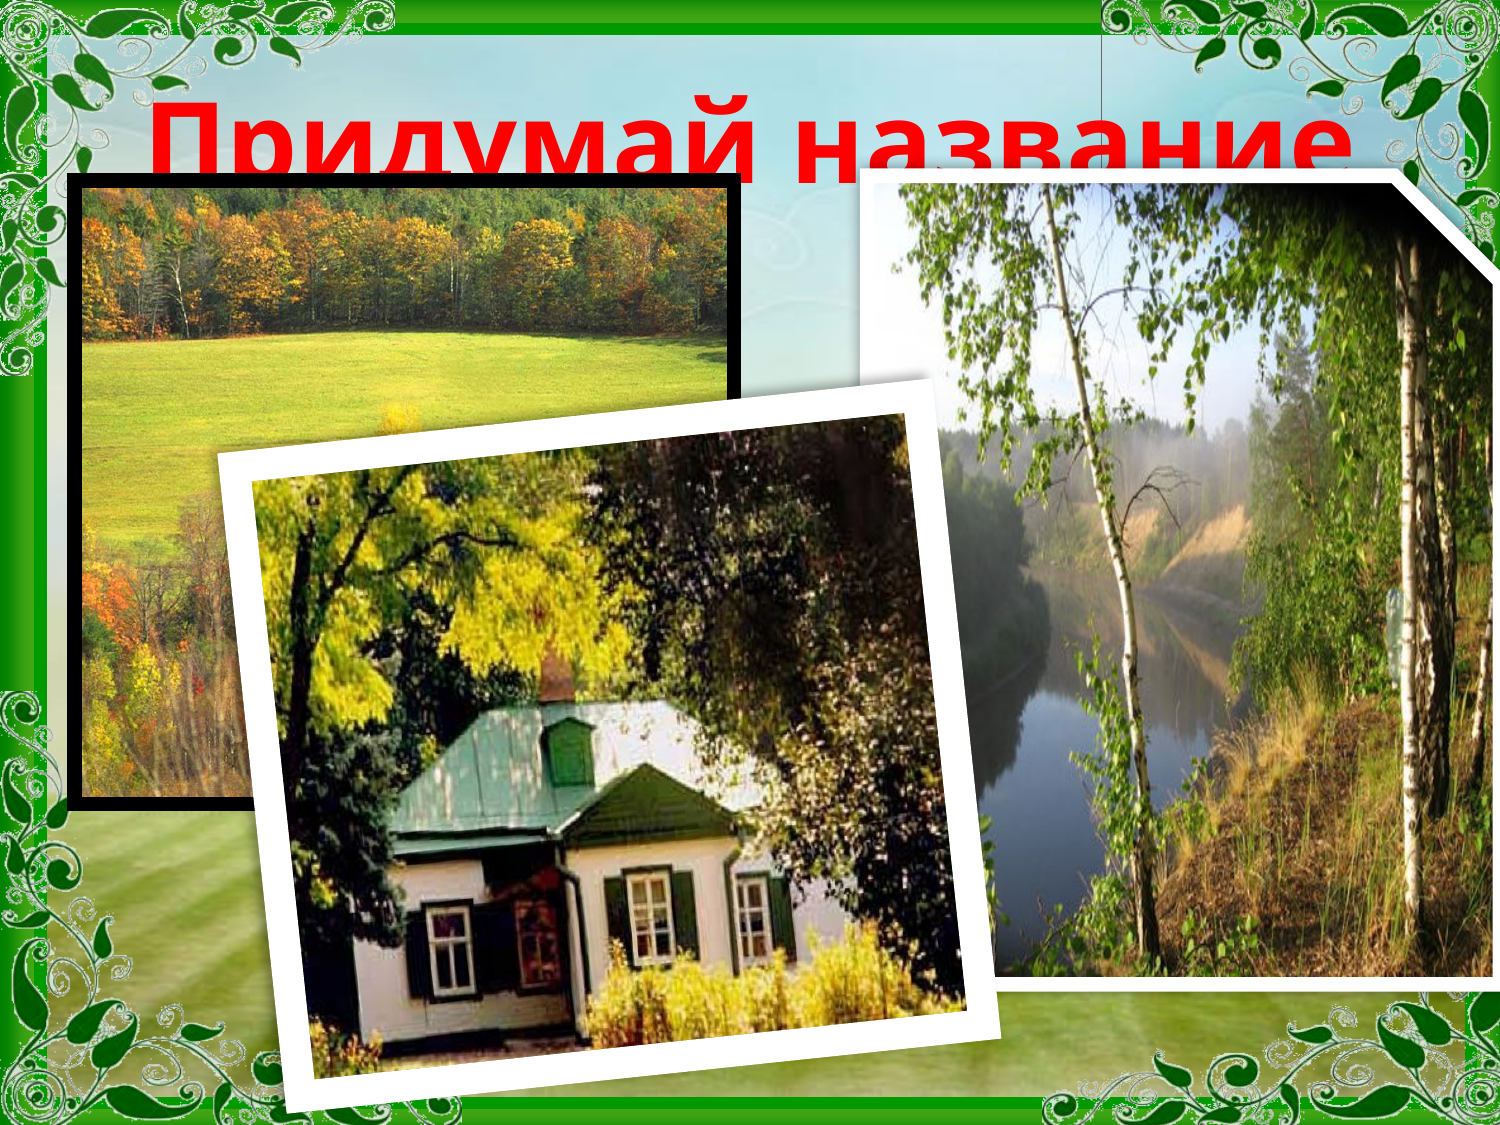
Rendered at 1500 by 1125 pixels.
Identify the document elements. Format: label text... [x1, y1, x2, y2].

title Придумай название [75, 45, 1425, 233]
picture [0, 0, 1500, 1125]
